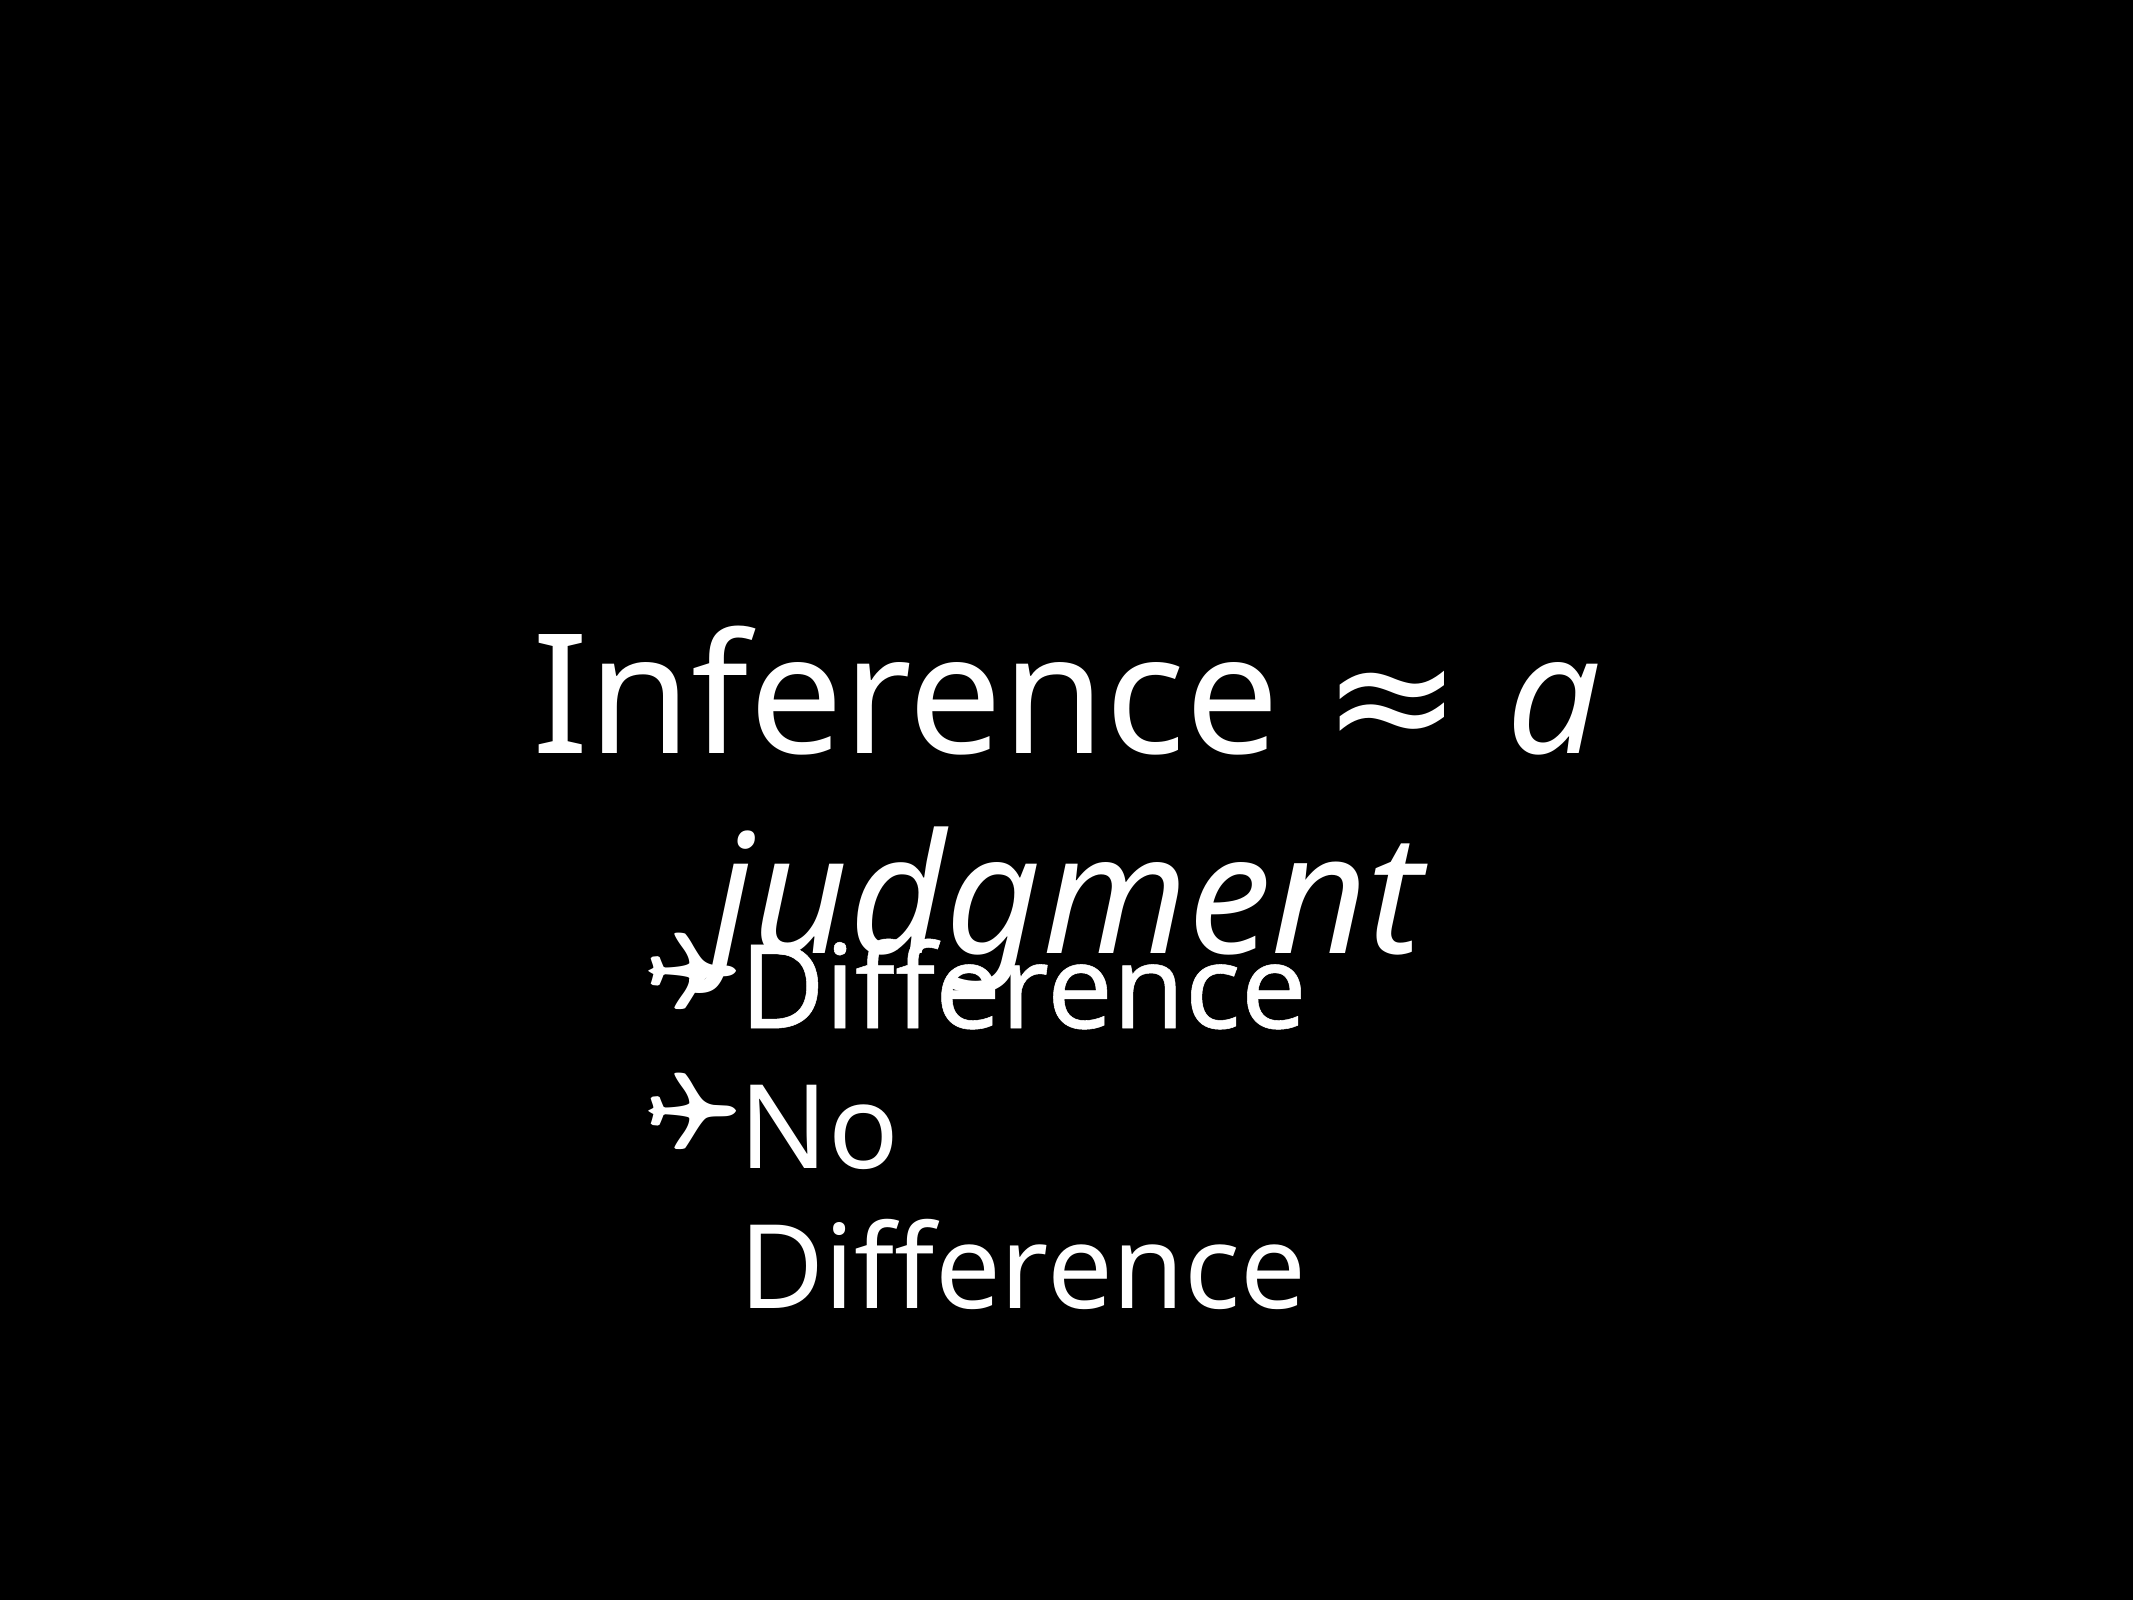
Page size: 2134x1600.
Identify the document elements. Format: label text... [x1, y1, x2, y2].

text_box Difference No Difference [646, 911, 1488, 1332]
title Inference ≈ a judgment [155, 609, 1978, 965]
